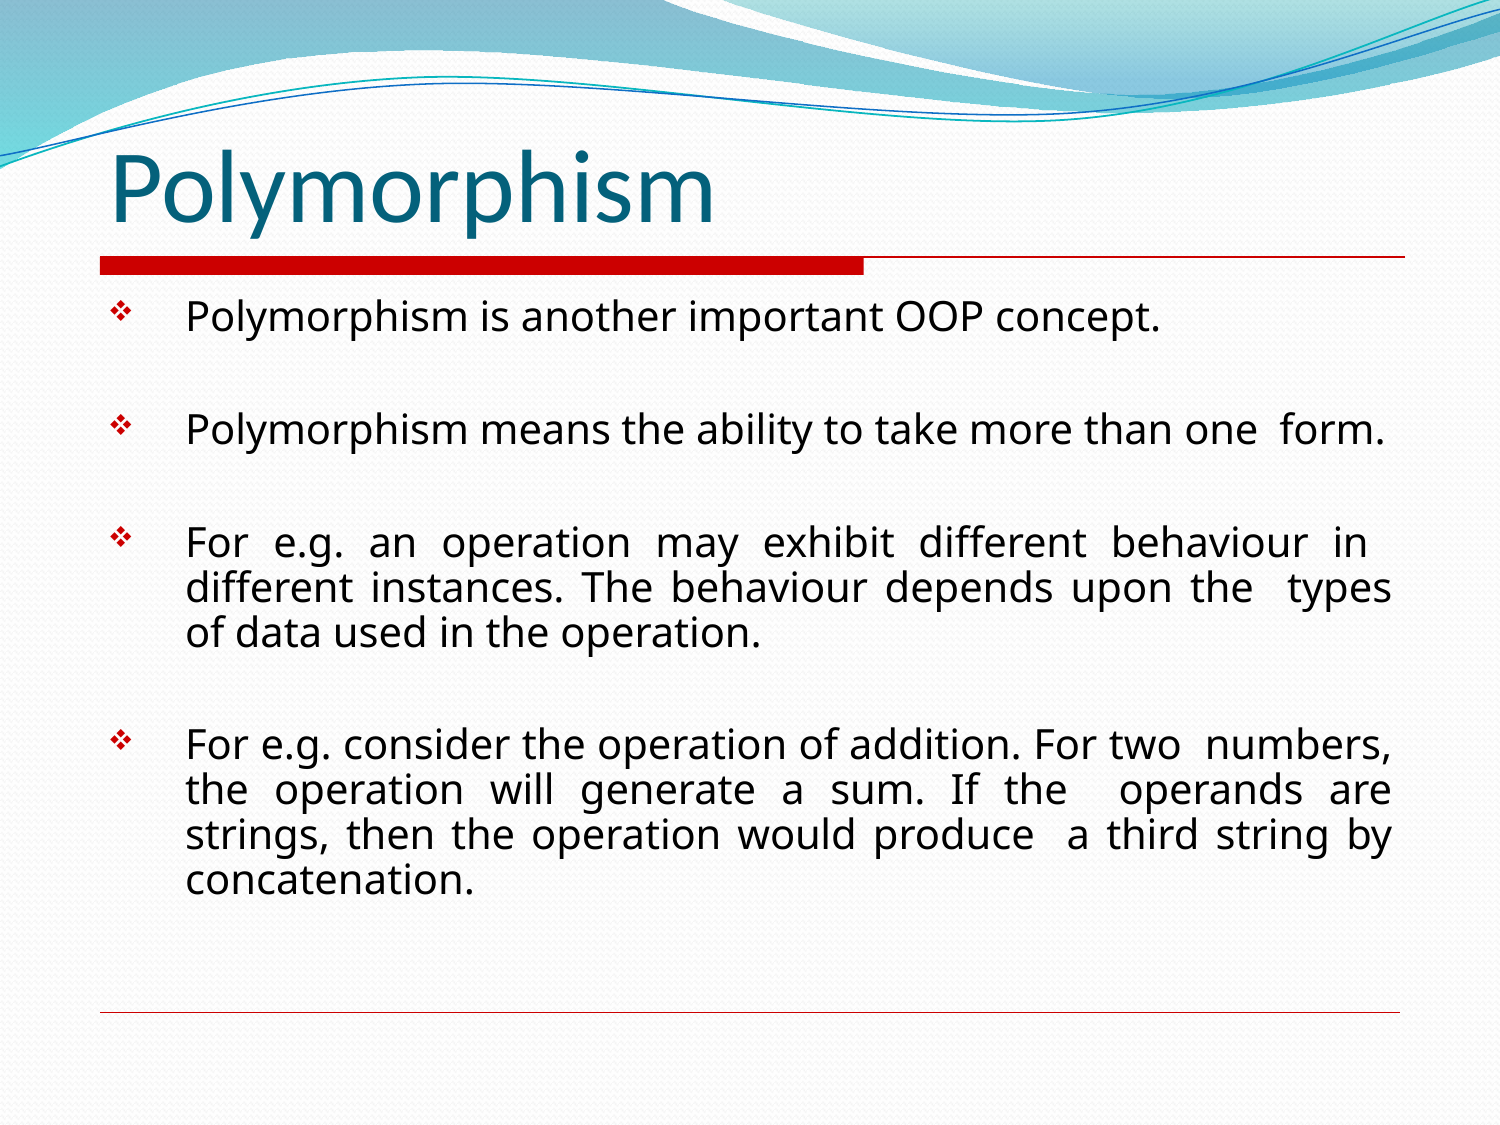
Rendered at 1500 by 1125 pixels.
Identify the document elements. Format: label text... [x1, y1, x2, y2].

text_box [99, 258, 864, 275]
title Polymorphism [107, 53, 864, 244]
text_box Polymorphism is another important OOP concept. Polymorphism means the ability to take more than one form. For e.g. an operation may exhibit different behaviour in different instances. The behaviour depends upon the types of data used in the operation. For e.g. consider the operation of addition. For two numbers, the operation will generate a sum. If the operands are strings, then the operation would produce a third string by concatenation. [105, 287, 1393, 904]
